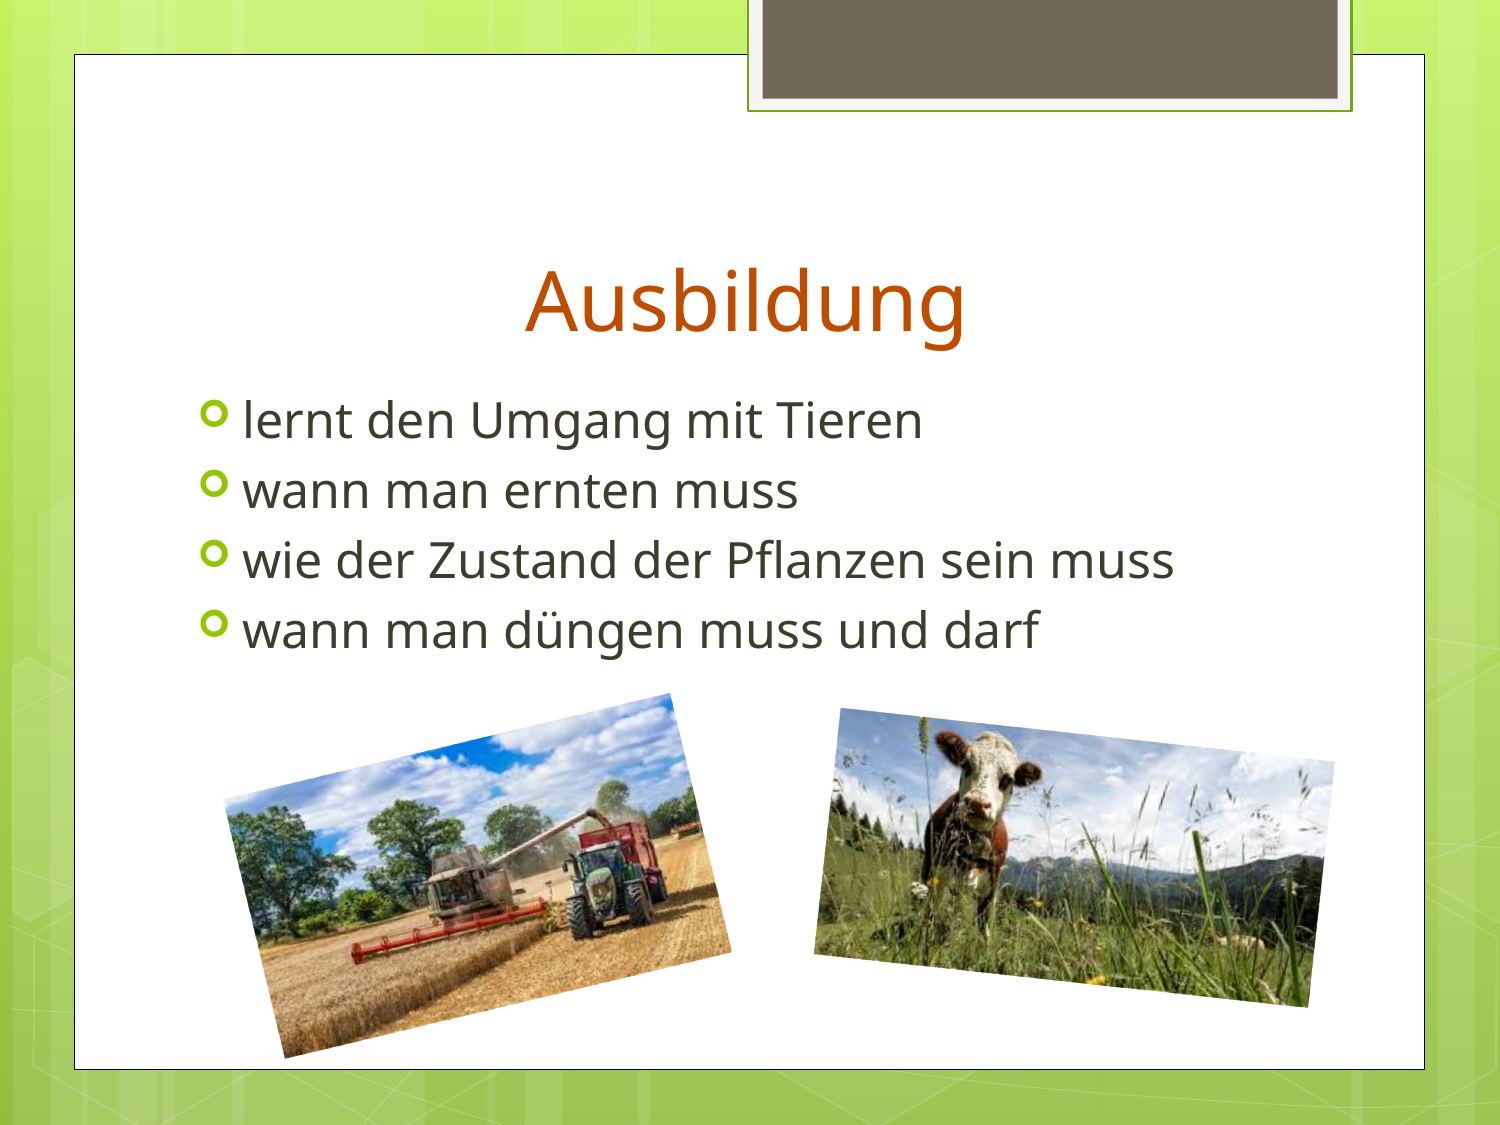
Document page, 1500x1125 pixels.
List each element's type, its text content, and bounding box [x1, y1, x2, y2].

picture [814, 708, 1334, 1007]
title Ausbildung [171, 168, 1324, 357]
picture [224, 693, 731, 1058]
list lernt den Umgang mit Tieren wann man ernten muss wie der Zustand der Pflanzen sein muss wann man düngen muss und darf [171, 381, 1283, 957]
